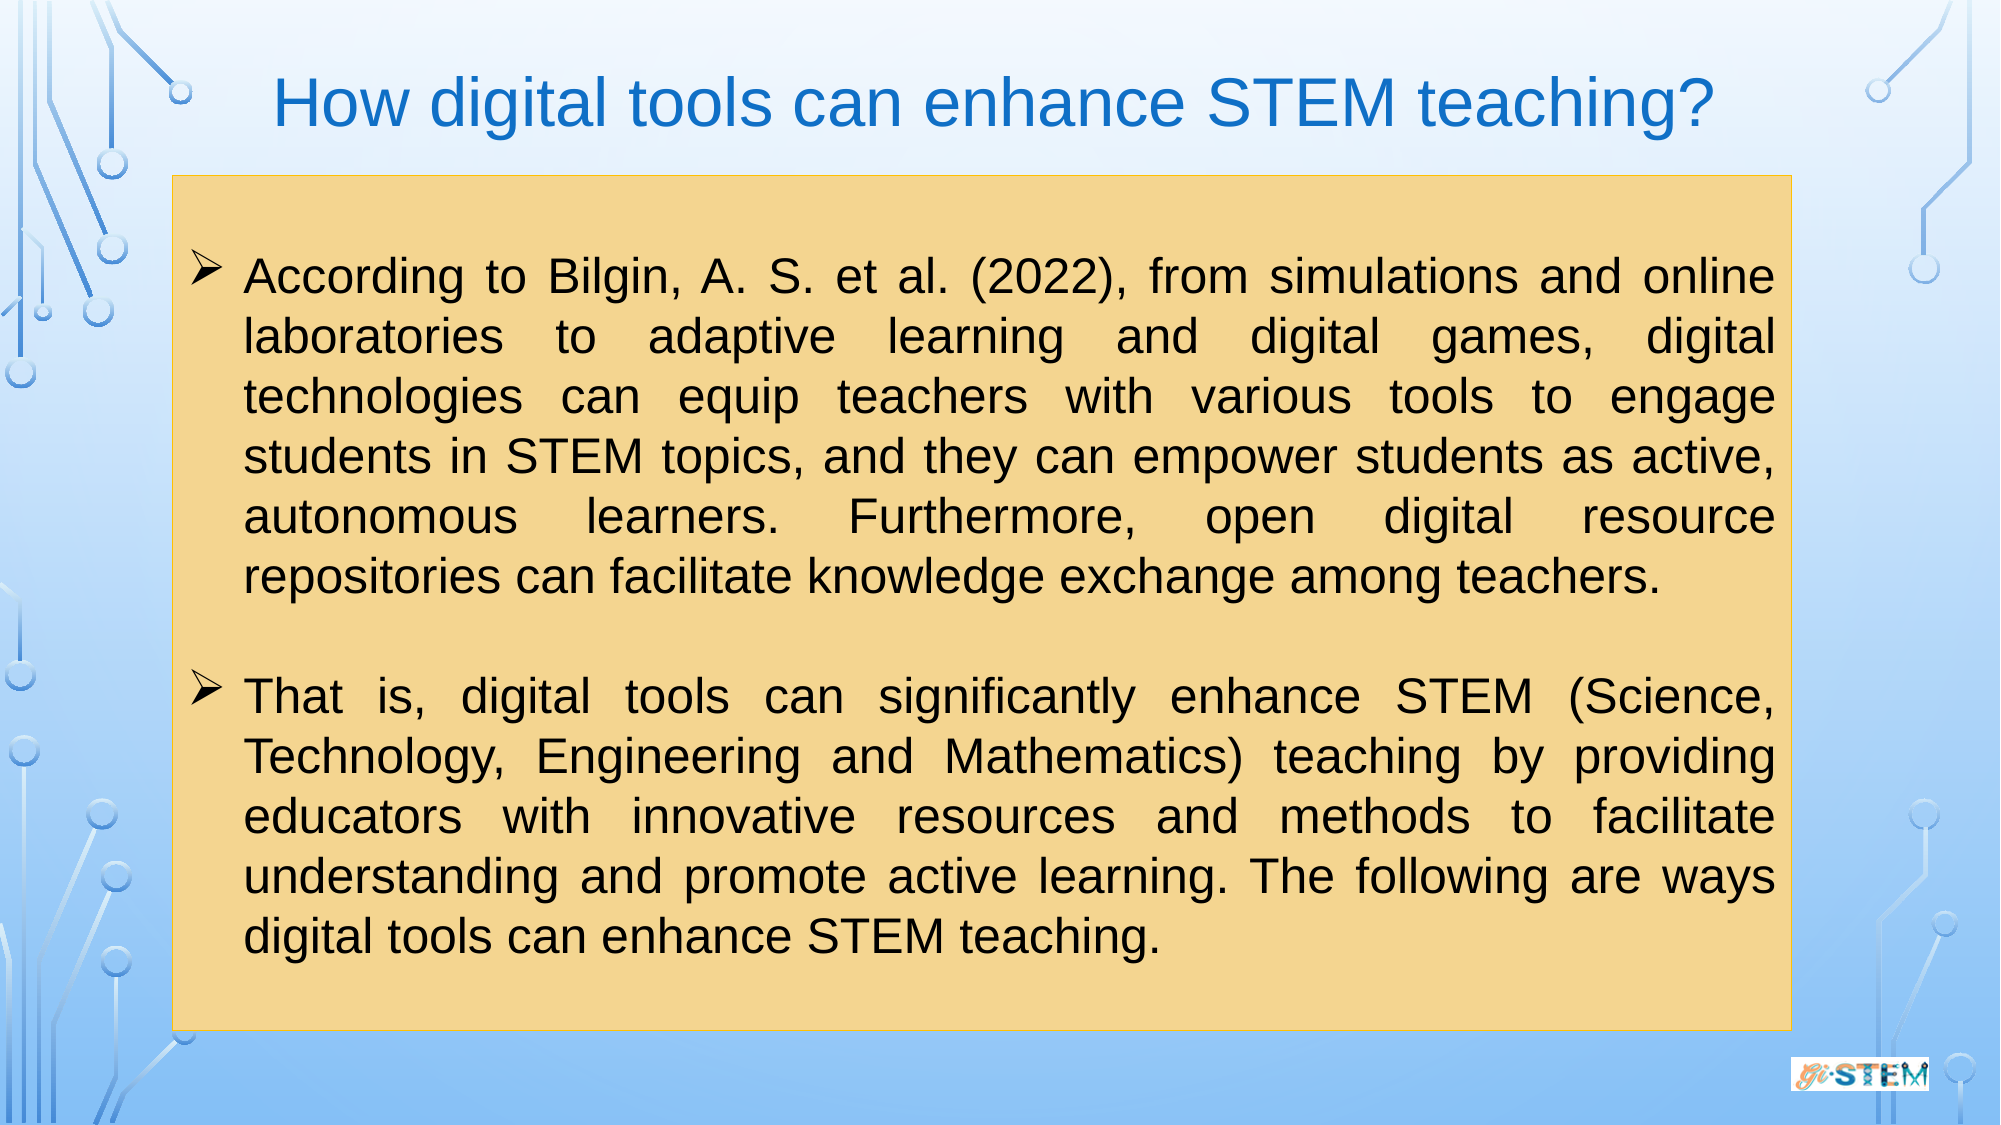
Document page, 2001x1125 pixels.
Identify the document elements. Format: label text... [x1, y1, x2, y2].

title How digital tools can enhance STEM teaching? [257, 50, 1739, 158]
picture [1791, 1057, 1929, 1091]
text_box According to Bilgin, A. S. et al. (2022), from simulations and online laboratories to adaptive learning and digital games, digital technologies can equip teachers with various tools to engage students in STEM topics, and they can empower students as active, autonomous learners. Furthermore, open digital resource repositories can facilitate knowledge exchange among teachers. That is, digital tools can significantly enhance STEM (Science, Technology, Engineering and Mathematics) teaching by providing educators with innovative resources and methods to facilitate understanding and promote active learning. The following are ways digital tools can enhance STEM teaching. [172, 175, 1792, 1031]
